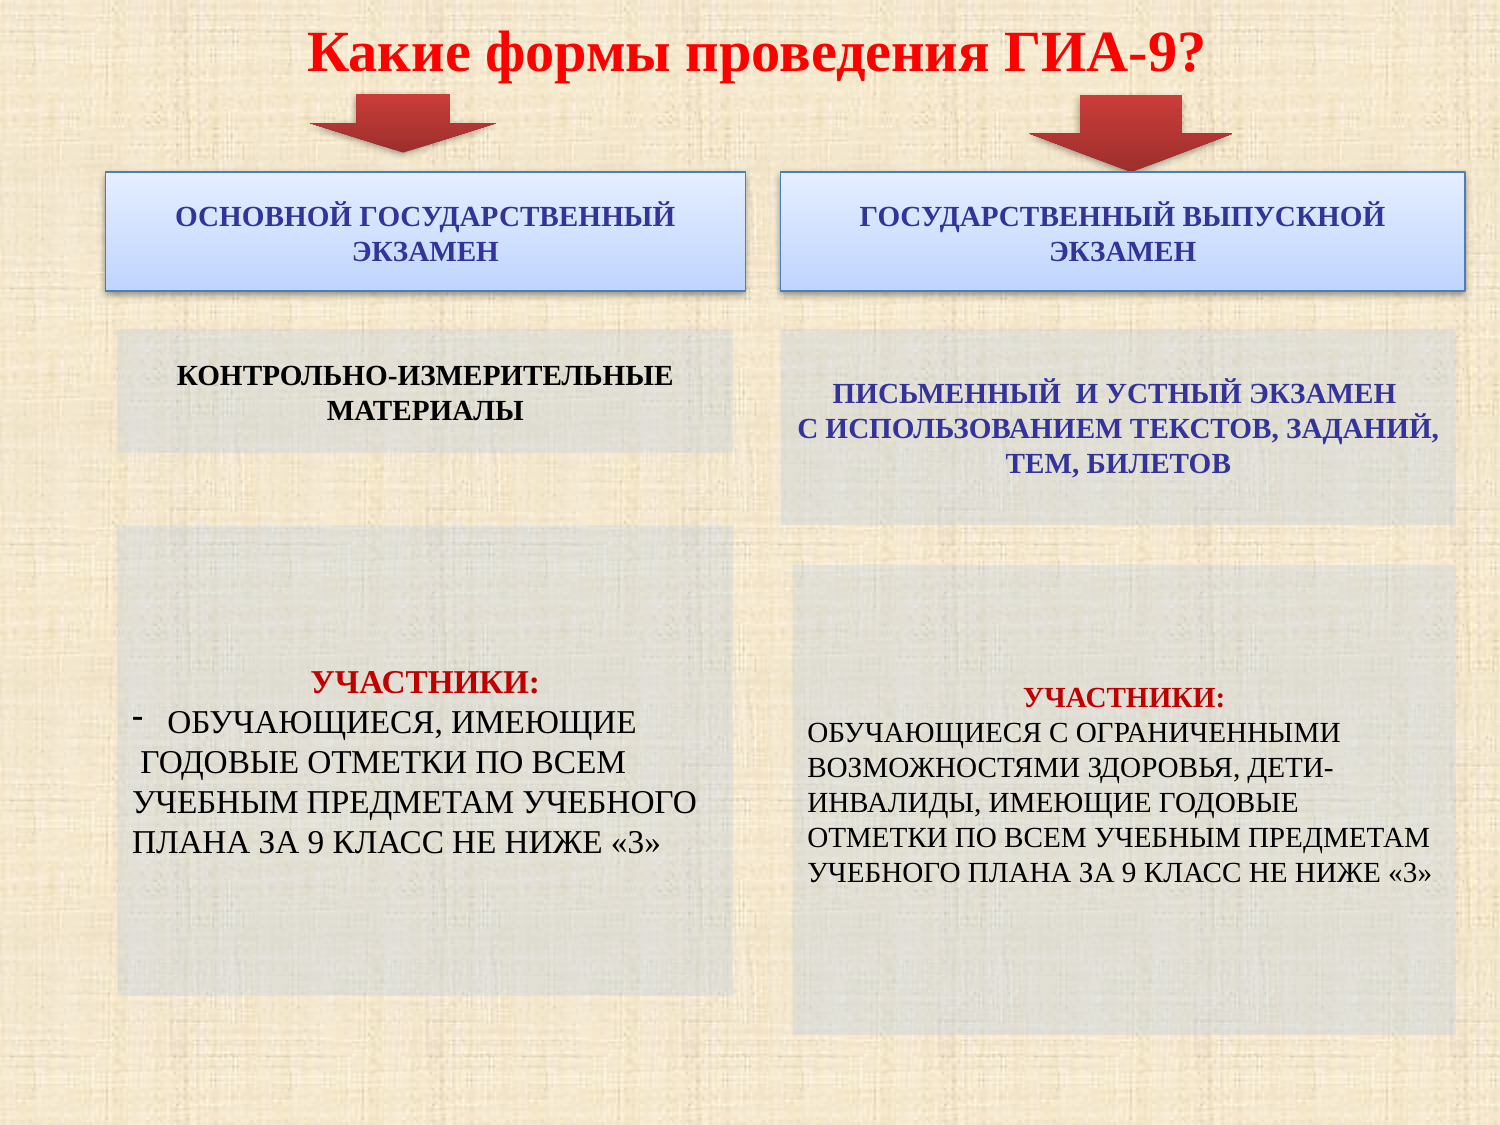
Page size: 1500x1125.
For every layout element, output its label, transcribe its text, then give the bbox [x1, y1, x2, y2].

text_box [105, 93, 1466, 1036]
title Какие формы проведения ГИА-9? [81, 0, 1433, 96]
